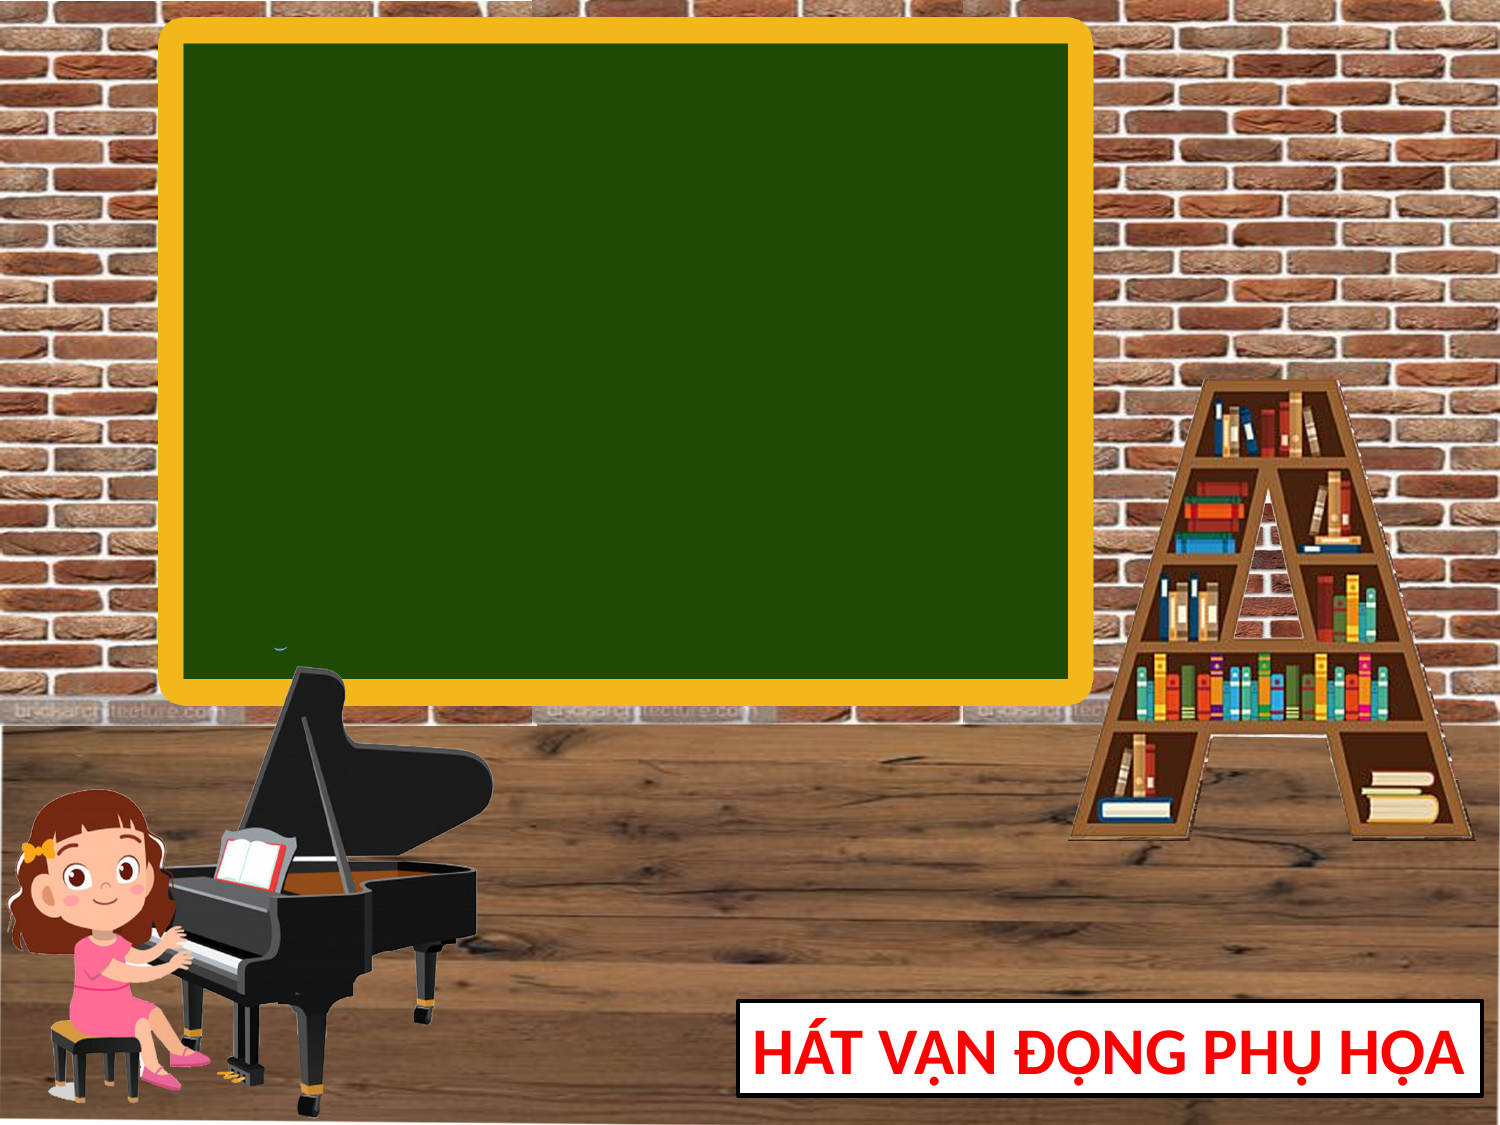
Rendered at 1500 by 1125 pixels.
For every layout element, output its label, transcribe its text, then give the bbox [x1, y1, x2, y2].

text_box HÁT VẬN ĐỘNG PHỤ HỌA [736, 999, 1484, 1098]
picture [0, 0, 1500, 1125]
